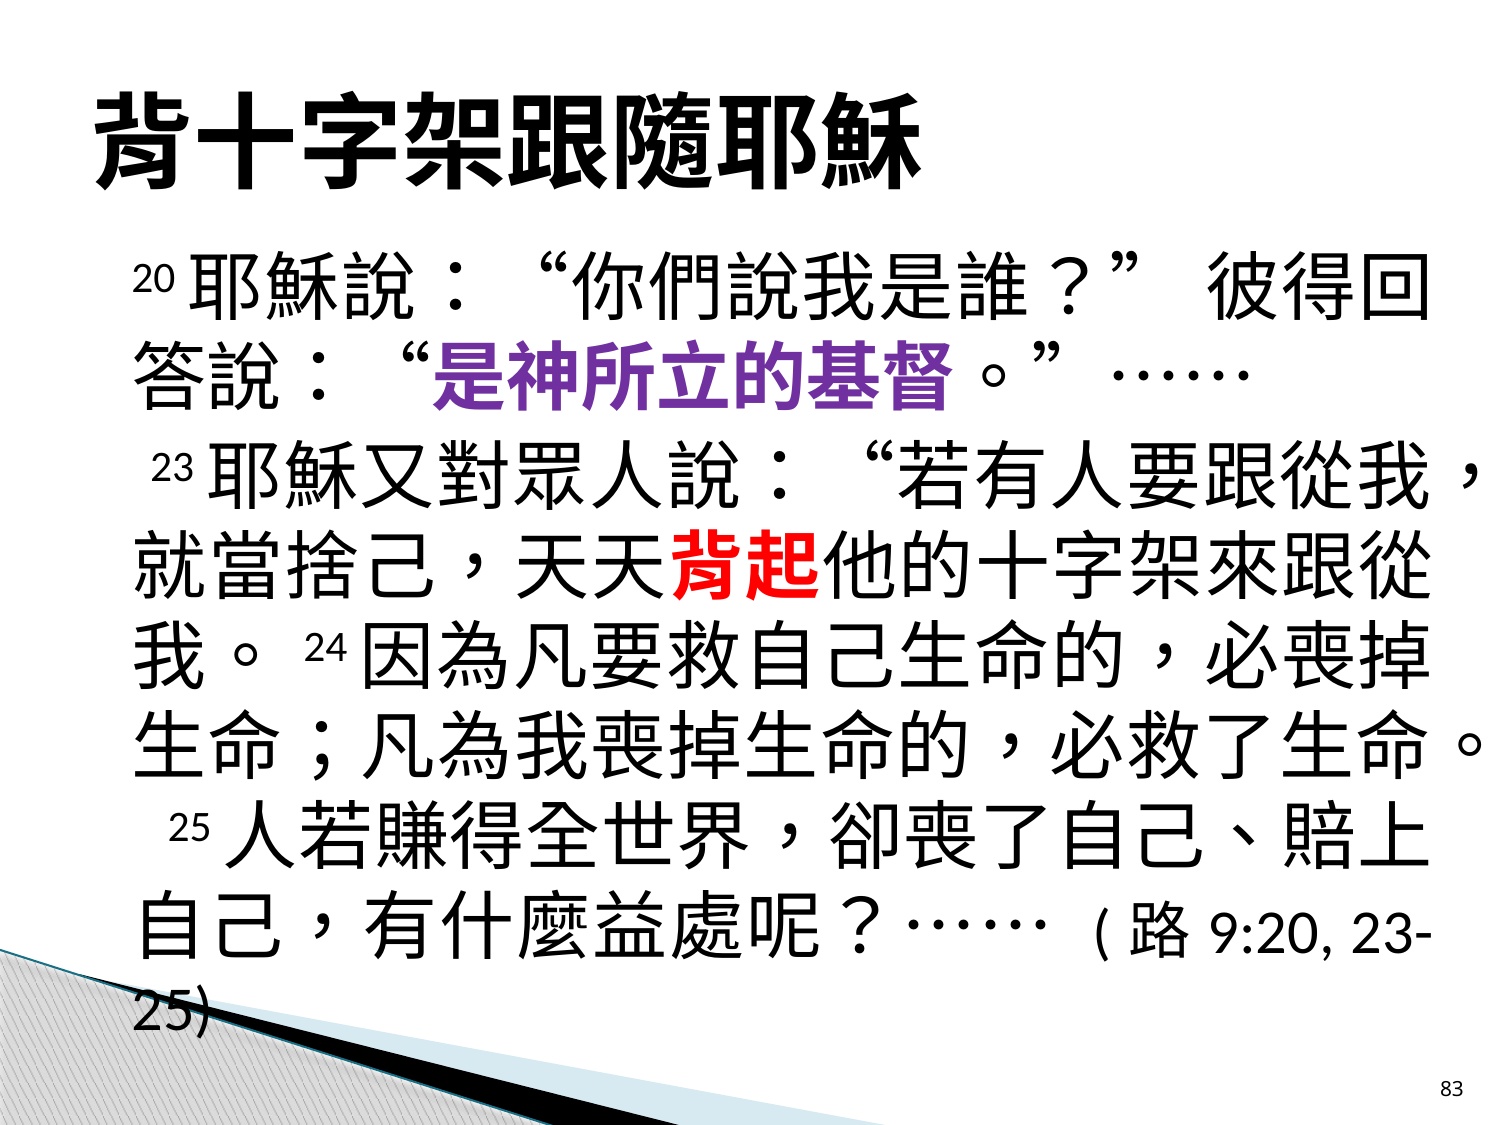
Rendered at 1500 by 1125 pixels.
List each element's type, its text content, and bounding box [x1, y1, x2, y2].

slide_number 83 [1418, 1051, 1479, 1112]
list 20耶穌說：“你們說我是誰？” 彼得回答說：“是神所立的基督。”…… 23耶穌又對眾人說：“若有人要跟從我，就當捨己，天天背起他的十字架來跟從我。24因為凡要救自己生命的，必喪掉生命；凡為我喪掉生命的，必救了生命。 25人若賺得全世界，卻喪了自己、賠上自己，有什麼益處呢？…… (路9:20, 23-25) [98, 232, 1449, 1080]
title 背十字架跟隨耶穌 [75, 45, 1425, 233]
